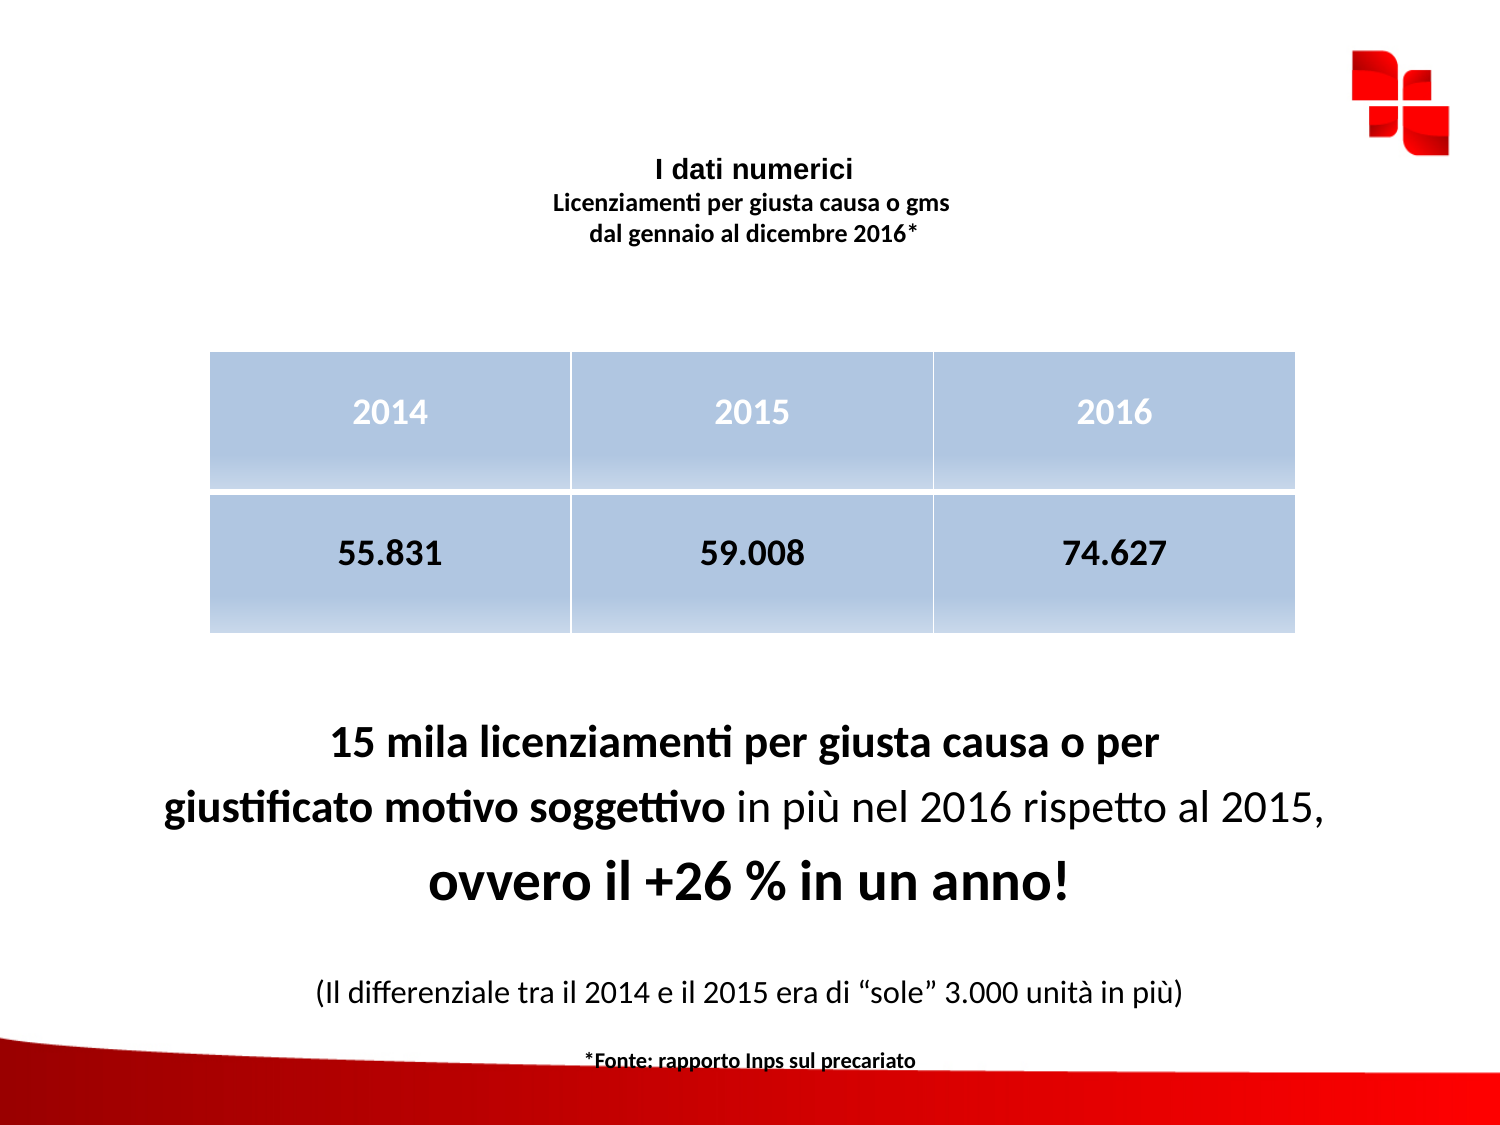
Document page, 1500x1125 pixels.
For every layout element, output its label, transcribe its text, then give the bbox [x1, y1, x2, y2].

title I dati numerici Licenziamenti per giusta causa o gms dal gennaio al dicembre 2016* [79, 141, 1430, 288]
list 15 mila licenziamenti per giusta causa o per giustificato motivo soggettivo in più nel 2016 rispetto al 2015, ovvero il +26 % in un anno! (Il differenziale tra il 2014 e il 2015 era di “sole” 3.000 unità in più) *Fonte: rapporto Inps sul precariato [41, 656, 1459, 1083]
table_header 2014 [210, 352, 570, 489]
table_cell 74.627 [934, 495, 1295, 633]
table_header 2015 [572, 352, 933, 489]
table_header 2016 [934, 352, 1295, 489]
picture [0, 0, 1500, 1125]
table_cell 59.008 [572, 495, 933, 633]
table_cell 55.831 [210, 495, 570, 633]
